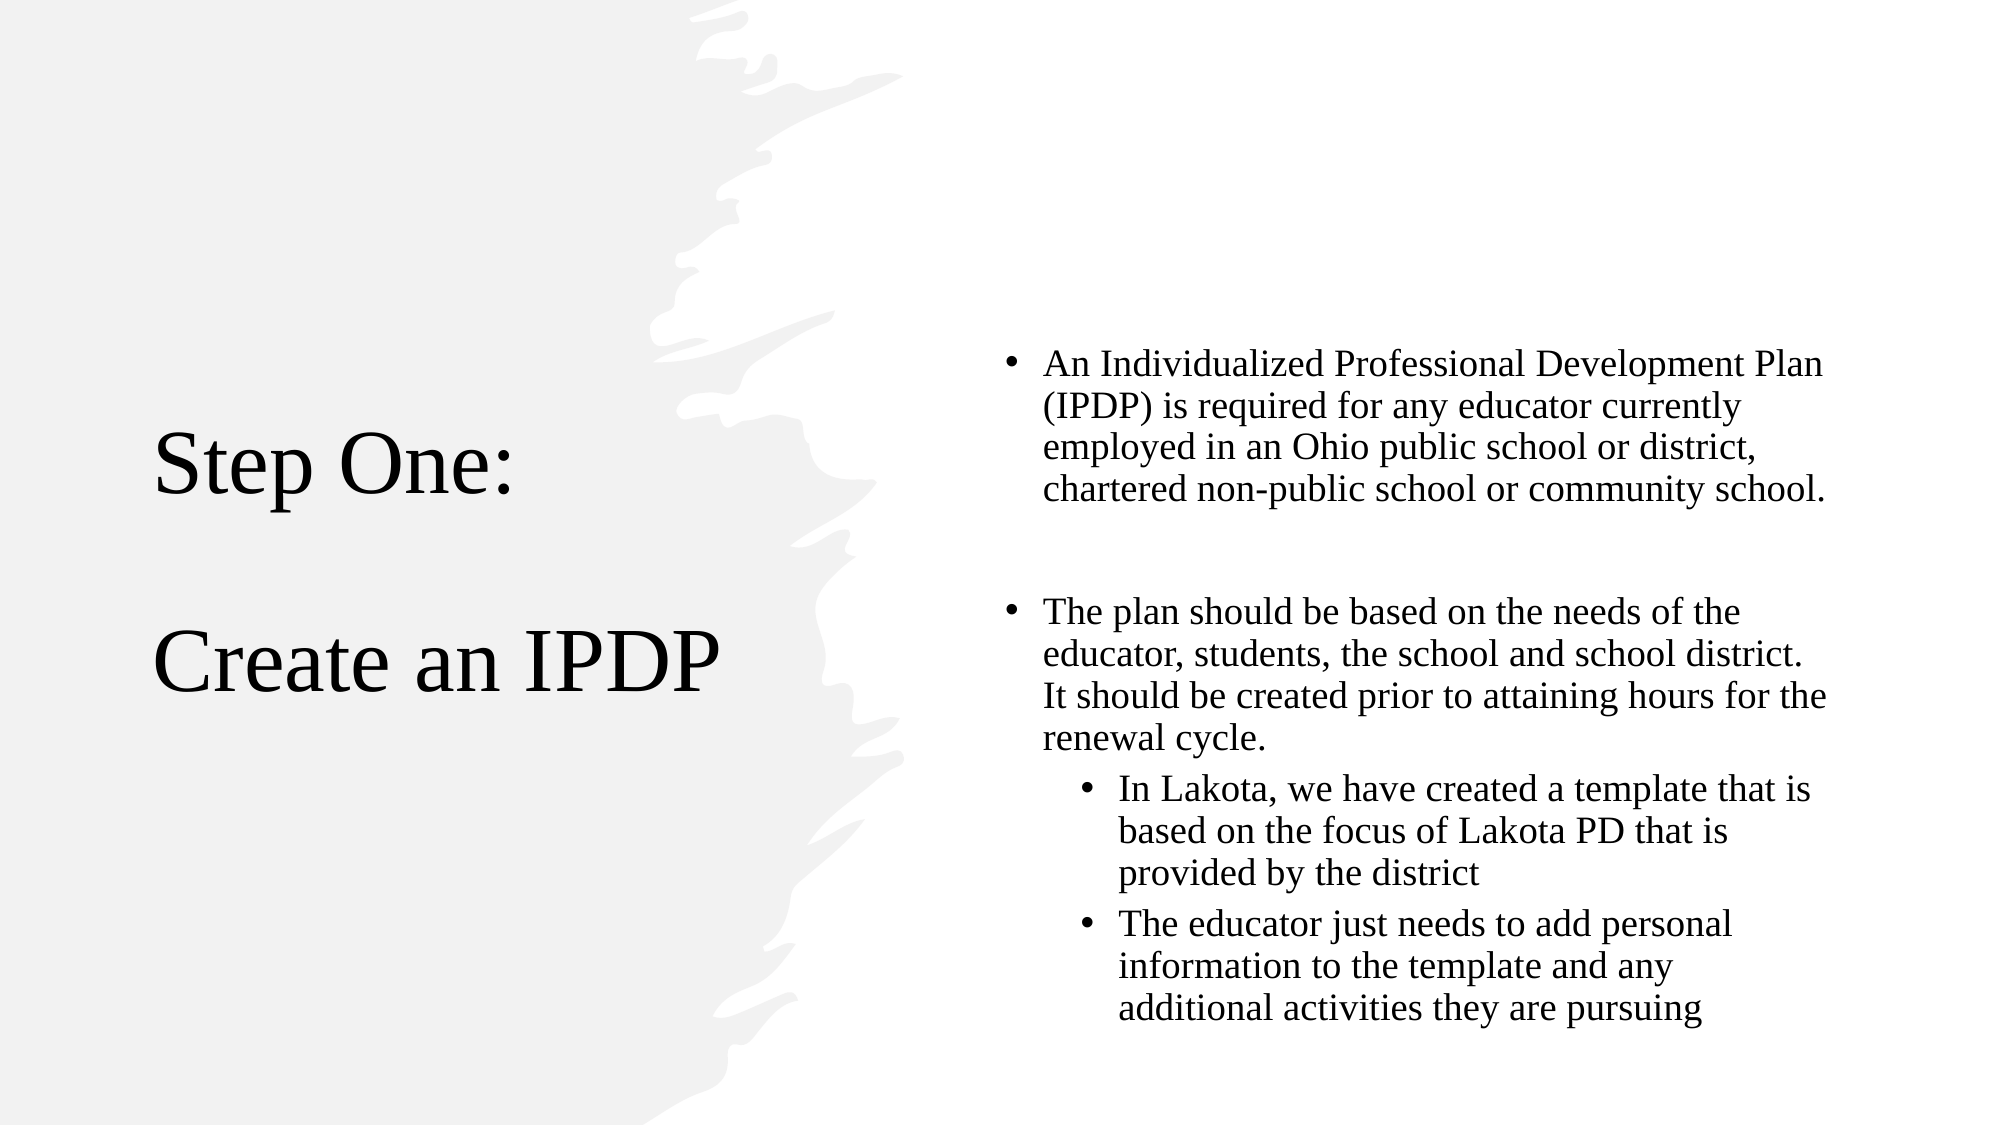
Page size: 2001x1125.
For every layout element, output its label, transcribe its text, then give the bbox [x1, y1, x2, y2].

text_box [0, 0, 904, 1125]
text_box [645, 0, 2000, 1125]
list An Individualized Professional Development Plan (IPDP) is required for any educator currently employed in an Ohio public school or district, chartered non-public school or community school. The plan should be based on the needs of the educator, students, the school and school district. It should be created prior to attaining hours for the renewal cycle. In Lakota, we have created a template that is based on the focus of Lakota PD that is provided by the district The educator just needs to add personal information to the template and any additional activities they are pursuing [990, 85, 1853, 1040]
title Step One: Create an IPDP [137, 116, 765, 1008]
